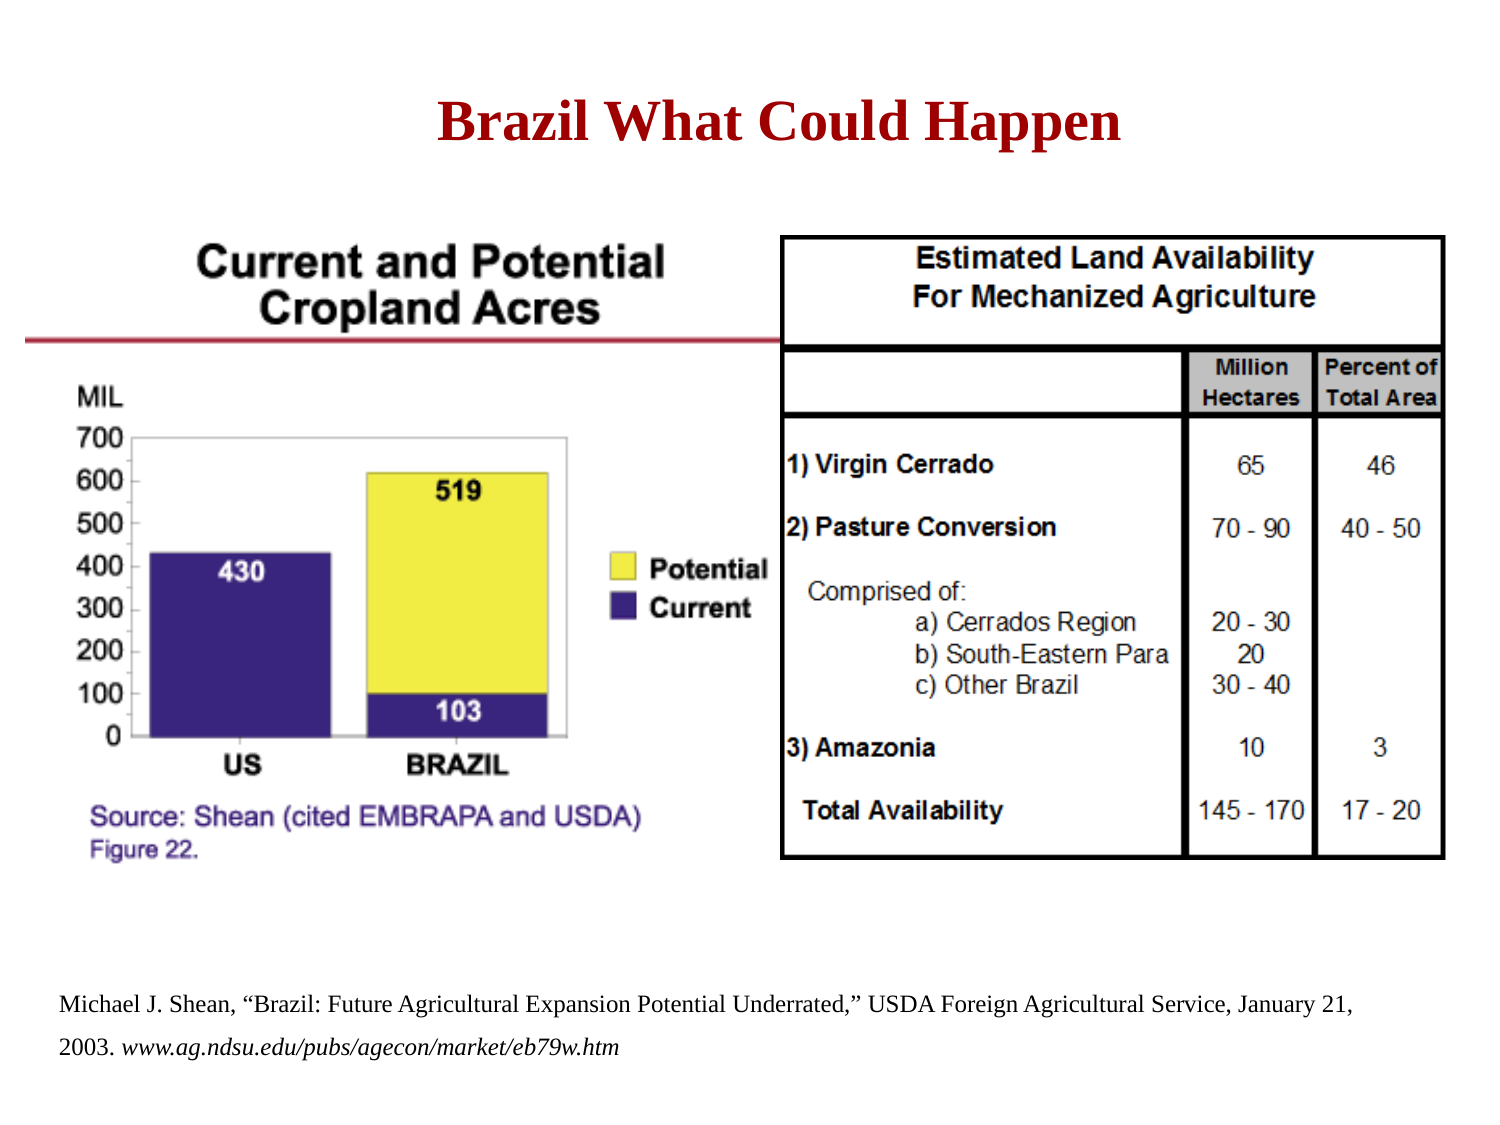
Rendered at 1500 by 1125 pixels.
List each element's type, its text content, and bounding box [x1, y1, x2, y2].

picture [25, 221, 1449, 874]
text_box Brazil What Could Happen [423, 74, 1138, 160]
text_box Michael J. Shean, “Brazil: Future Agricultural Expansion Potential Underrated,” USDA Foreign Agricultural Service, January 21, 2003. www.ag.ndsu.edu/pubs/agecon/market/eb79w.htm [44, 959, 1431, 1092]
